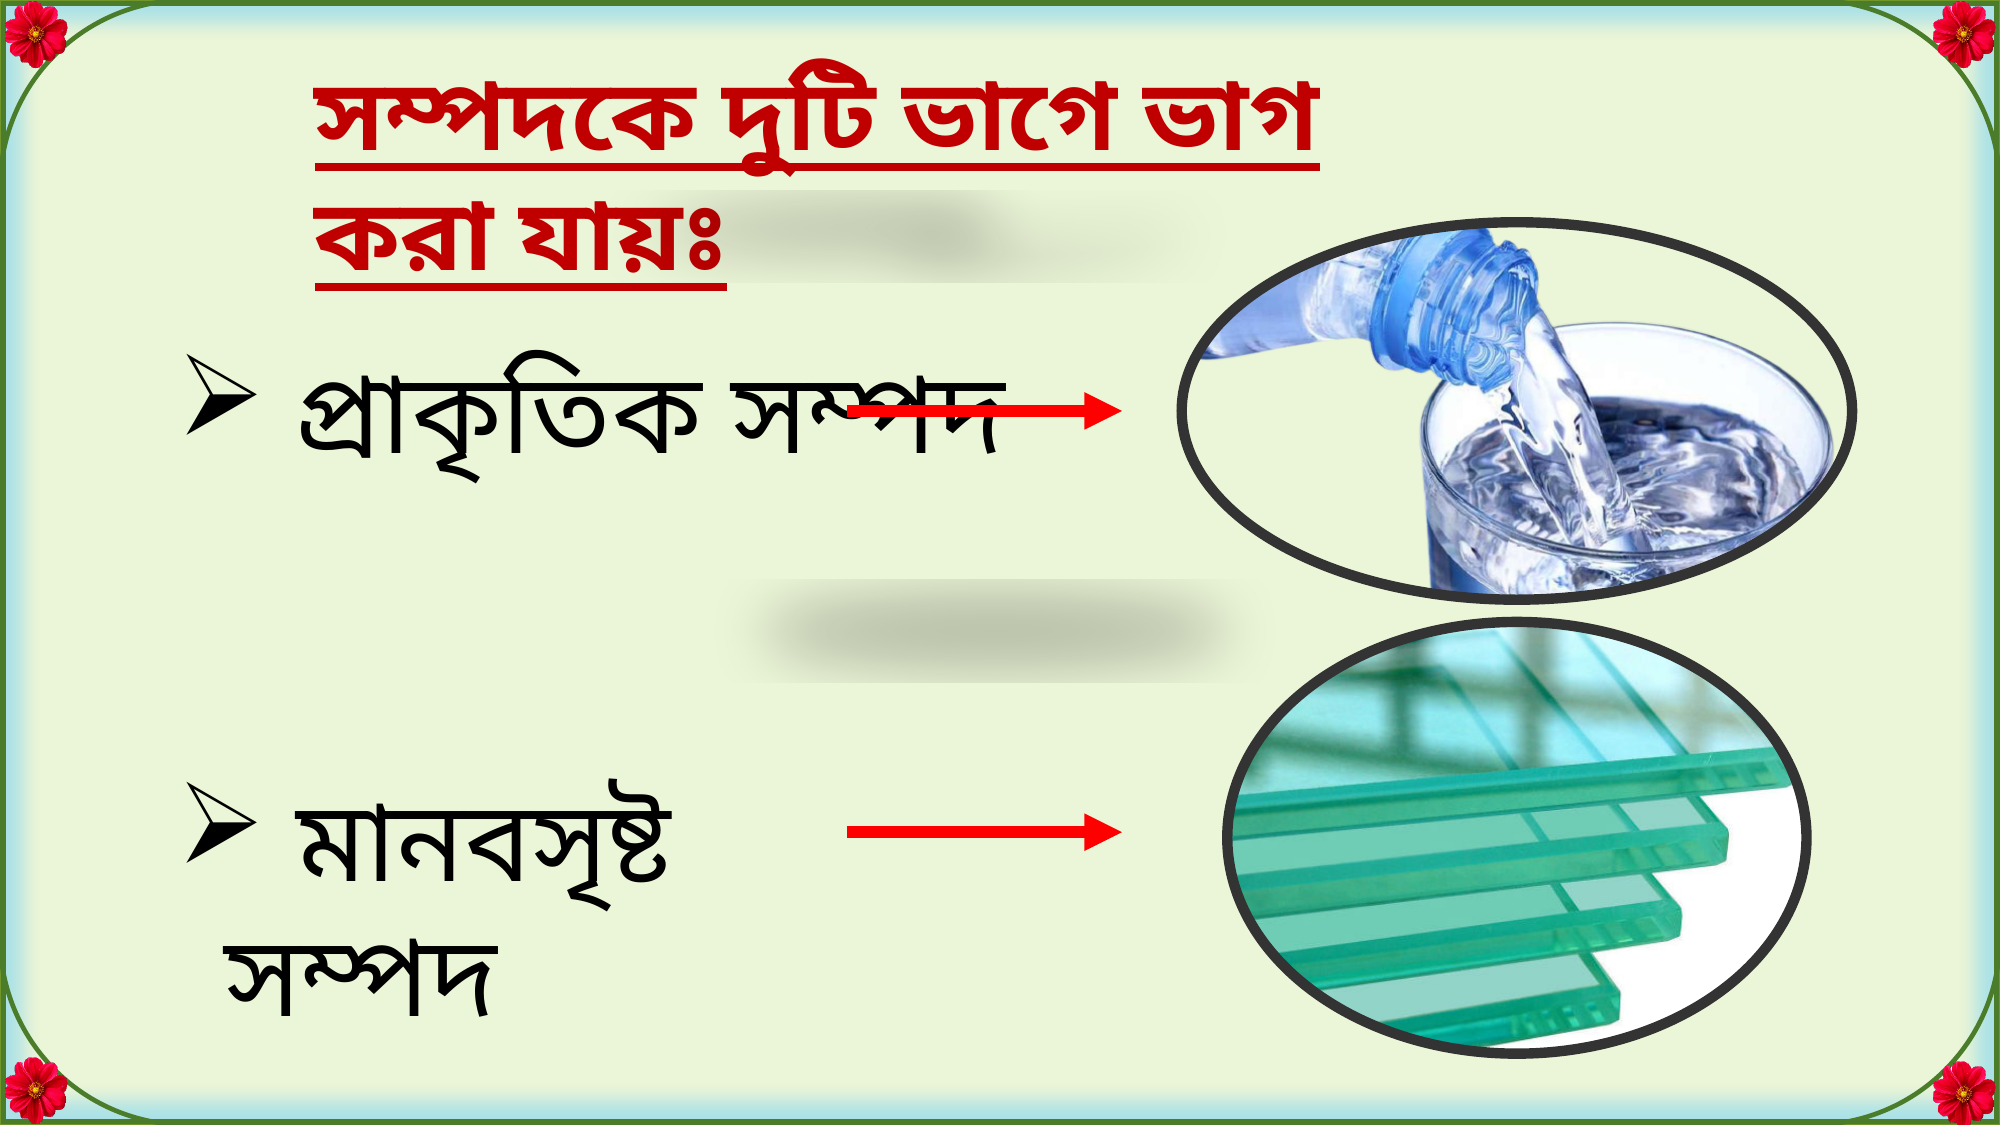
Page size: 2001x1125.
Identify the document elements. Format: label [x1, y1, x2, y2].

text_box [0, 0, 2000, 1125]
text_box [162, 222, 1853, 600]
text_box [162, 621, 1807, 1054]
